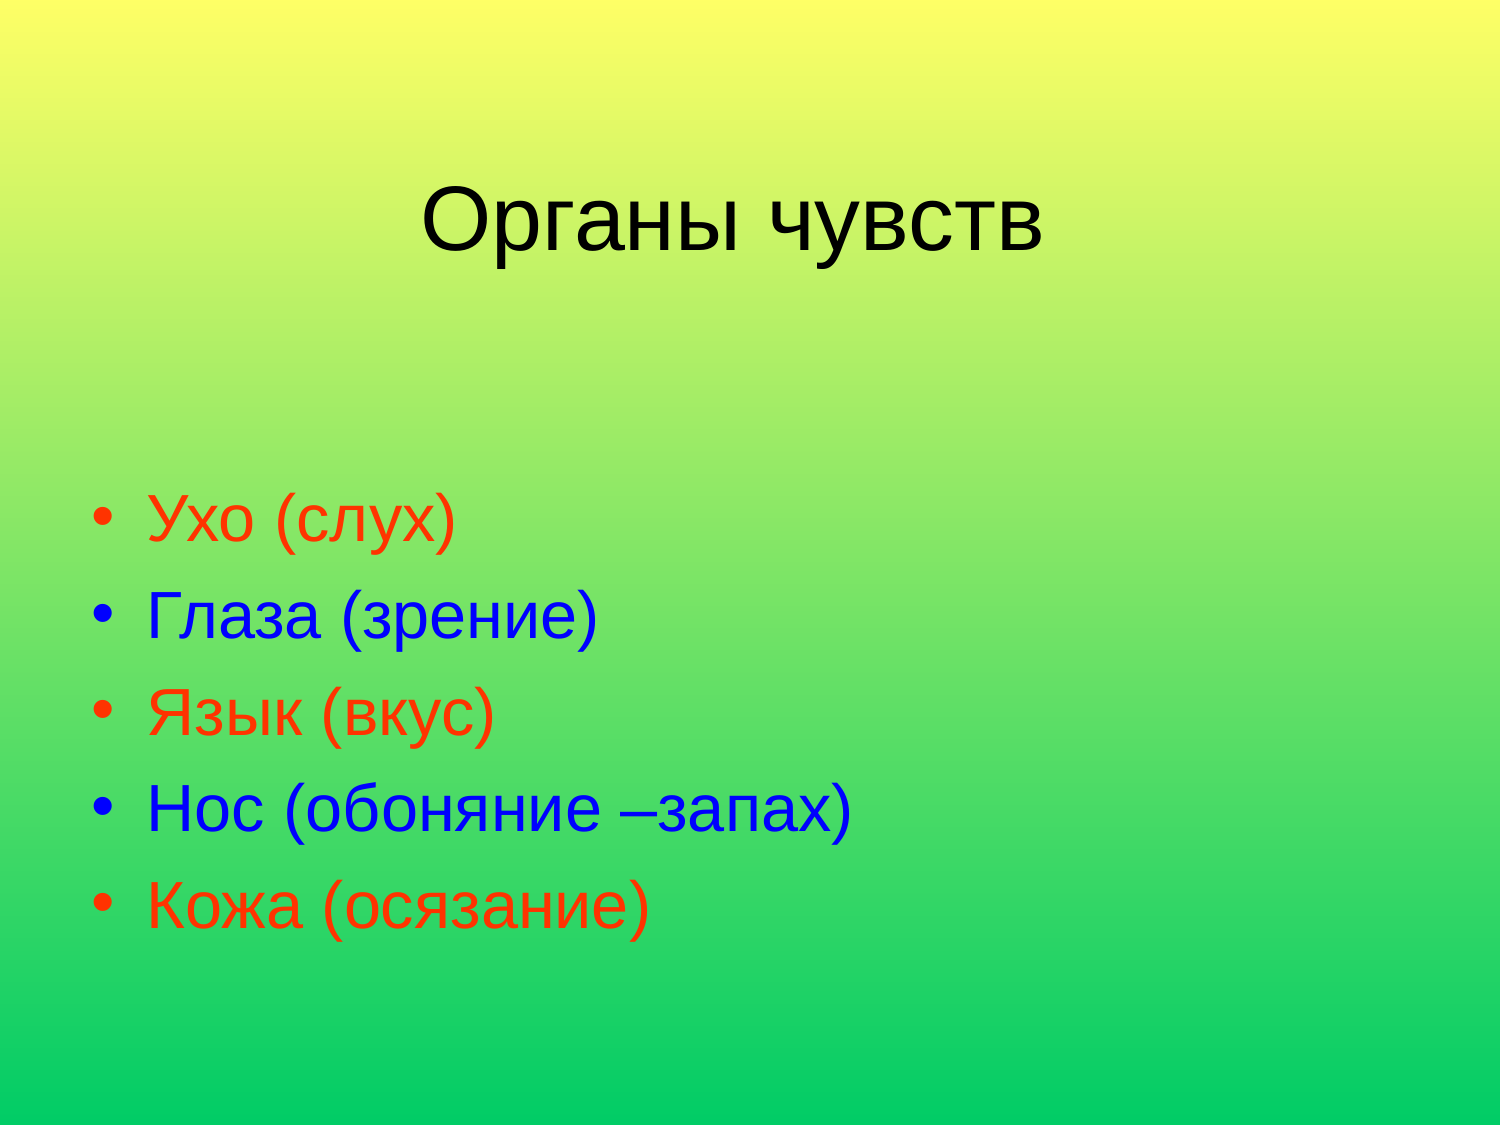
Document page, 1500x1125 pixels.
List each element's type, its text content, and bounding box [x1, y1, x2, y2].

text_box Органы чувств [41, 54, 1425, 374]
text_box Ухо (слух) Глаза (зрение) Язык (вкус) Нос (обоняние –запах) Кожа (осязание) [76, 467, 1427, 1125]
